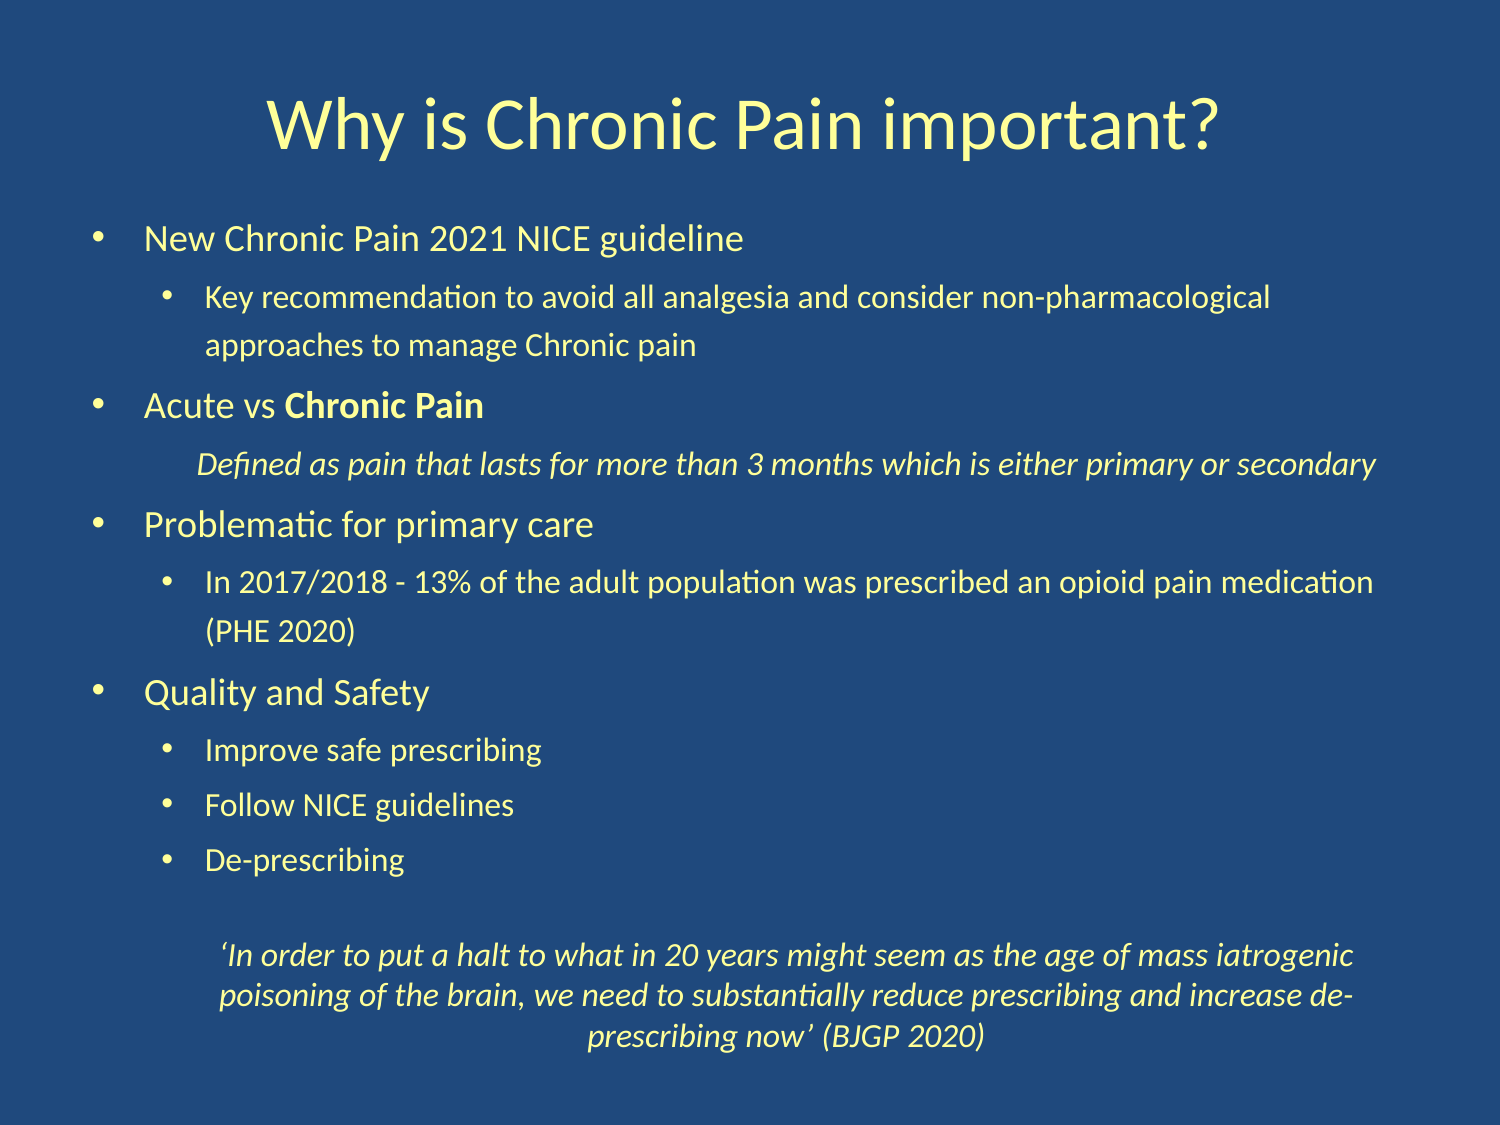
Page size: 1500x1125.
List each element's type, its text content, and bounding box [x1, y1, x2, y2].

list New Chronic Pain 2021 NICE guideline Key recommendation to avoid all analgesia and consider non-pharmacological approaches to manage Chronic pain Acute vs Chronic Pain Defined as pain that lasts for more than 3 months which is either primary or secondary Problematic for primary care In 2017/2018 - 13% of the adult population was prescribed an opioid pain medication (PHE 2020) Quality and Safety Improve safe prescribing Follow NICE guidelines De-prescribing ‘In order to put a halt to what in 20 years might seem as the age of mass iatrogenic poisoning of the brain, we need to substantially reduce prescribing and increase de-prescribing now’ (BJGP 2020) [76, 196, 1427, 1071]
title Why is Chronic Pain important? [147, 42, 1343, 196]
